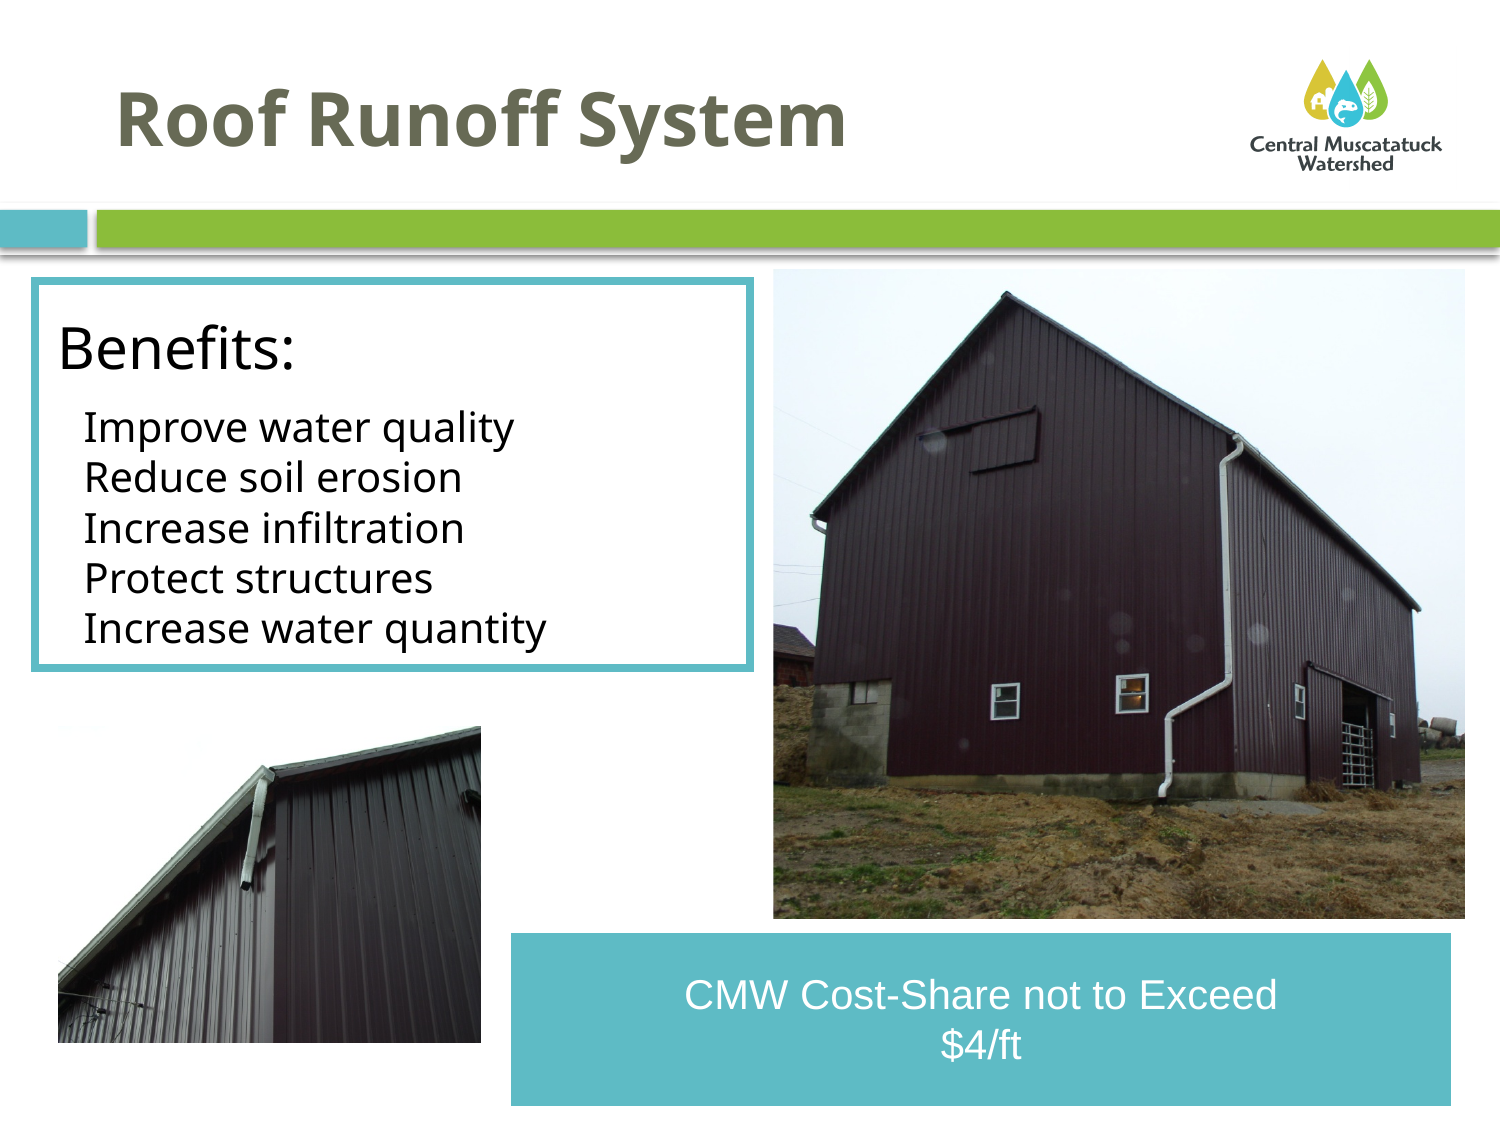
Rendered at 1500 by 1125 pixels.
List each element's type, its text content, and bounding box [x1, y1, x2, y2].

picture [1241, 46, 1457, 191]
text_box CMW Cost-Share not to Exceed $4/ft [515, 937, 1447, 1102]
picture [58, 726, 481, 1043]
title Roof Runoff System [99, 44, 1425, 188]
list Benefits: Improve water quality Reduce soil erosion Increase infiltration Protect structures Increase water quantity [31, 277, 754, 672]
picture [773, 269, 1466, 919]
